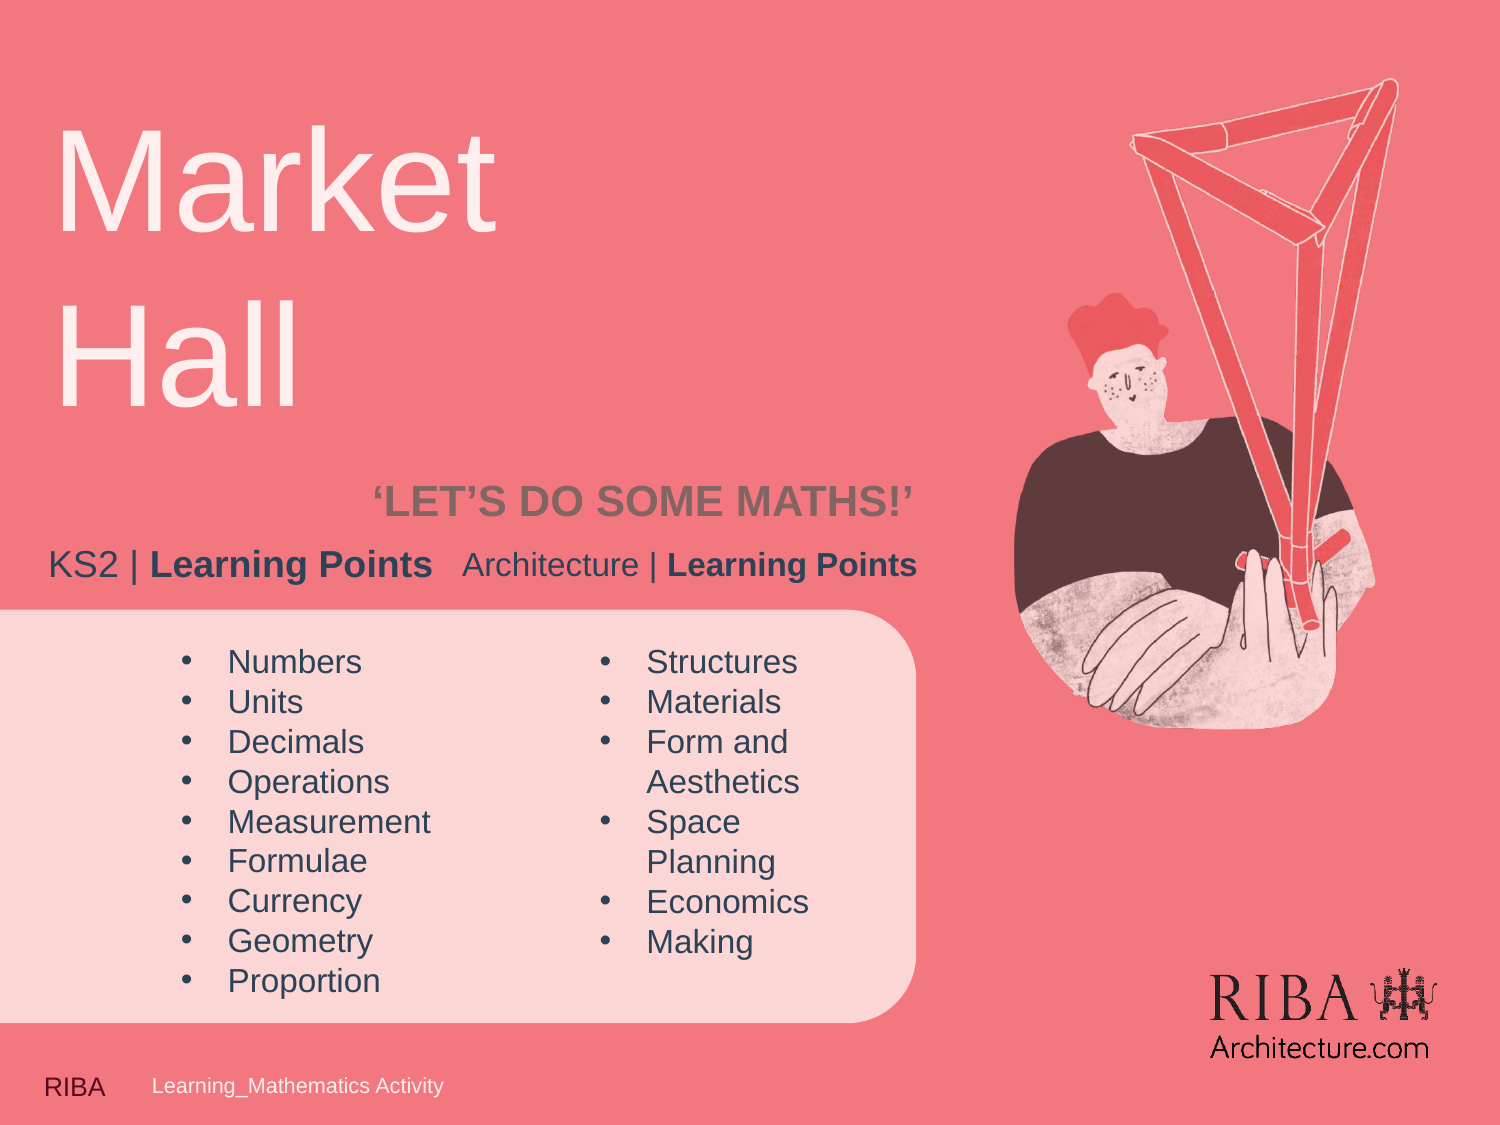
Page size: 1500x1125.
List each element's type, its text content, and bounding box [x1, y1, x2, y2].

picture [815, 0, 1500, 1074]
text_box ‘LET’S DO SOME MATHS!’ [240, 456, 810, 561]
text_box Architecture | Learning Points [447, 561, 810, 631]
text_box Market Hall [37, 78, 665, 444]
text_box RIBA [29, 1057, 121, 1125]
text_box Learning_Mathematics Activity [137, 1060, 460, 1121]
text_box Structures Materials Form and Aesthetics Space Planning Economics Making [584, 633, 810, 968]
text_box [0, 607, 810, 1026]
text_box Numbers Units Decimals Operations Measurement Formulae Currency Geometry Proportion [166, 632, 810, 1007]
text_box KS2 | Learning Points [33, 532, 531, 632]
